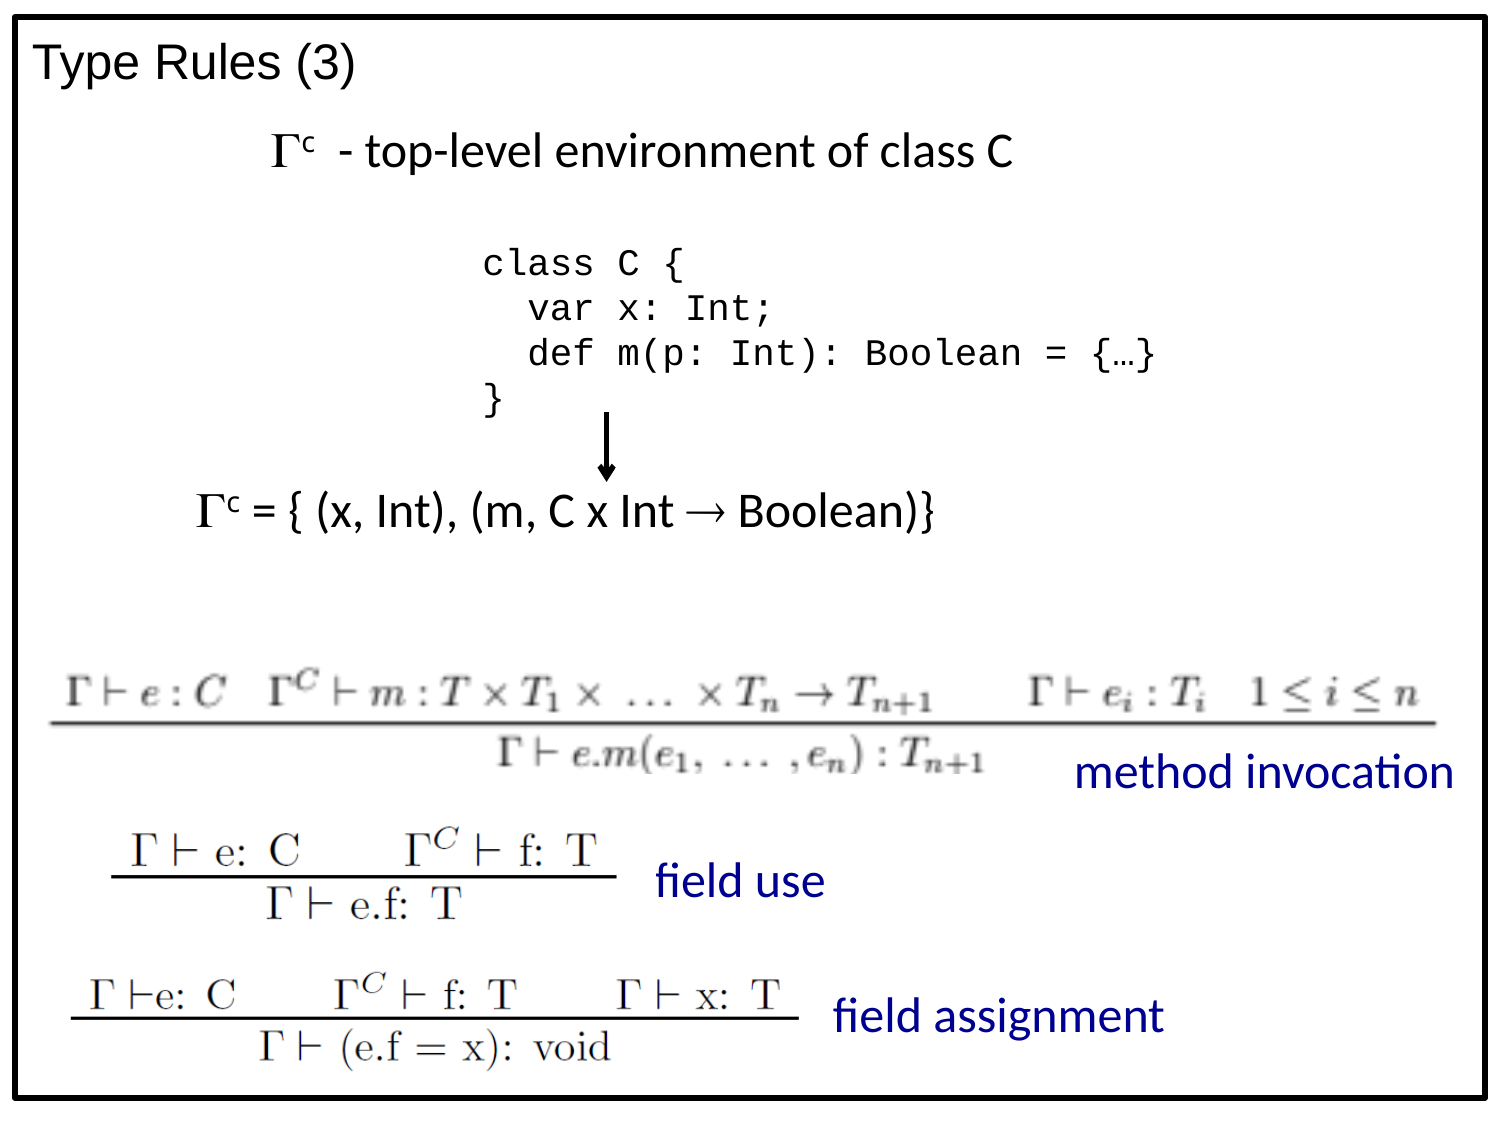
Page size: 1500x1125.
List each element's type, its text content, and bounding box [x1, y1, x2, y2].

picture [57, 959, 817, 1085]
text_box field assignment [821, 975, 1181, 1050]
text_box c - top-level environment of class C class C { var x: Int; def m(p: Int): Boolean = {…} } c = { (x, Int), (m, C x Int  Boolean)} [92, 110, 1406, 546]
picture [40, 662, 1440, 775]
text_box method invocation [1059, 730, 1471, 806]
picture [91, 812, 657, 944]
text_box field use [662, 840, 841, 916]
text_box [14, 17, 1485, 1098]
